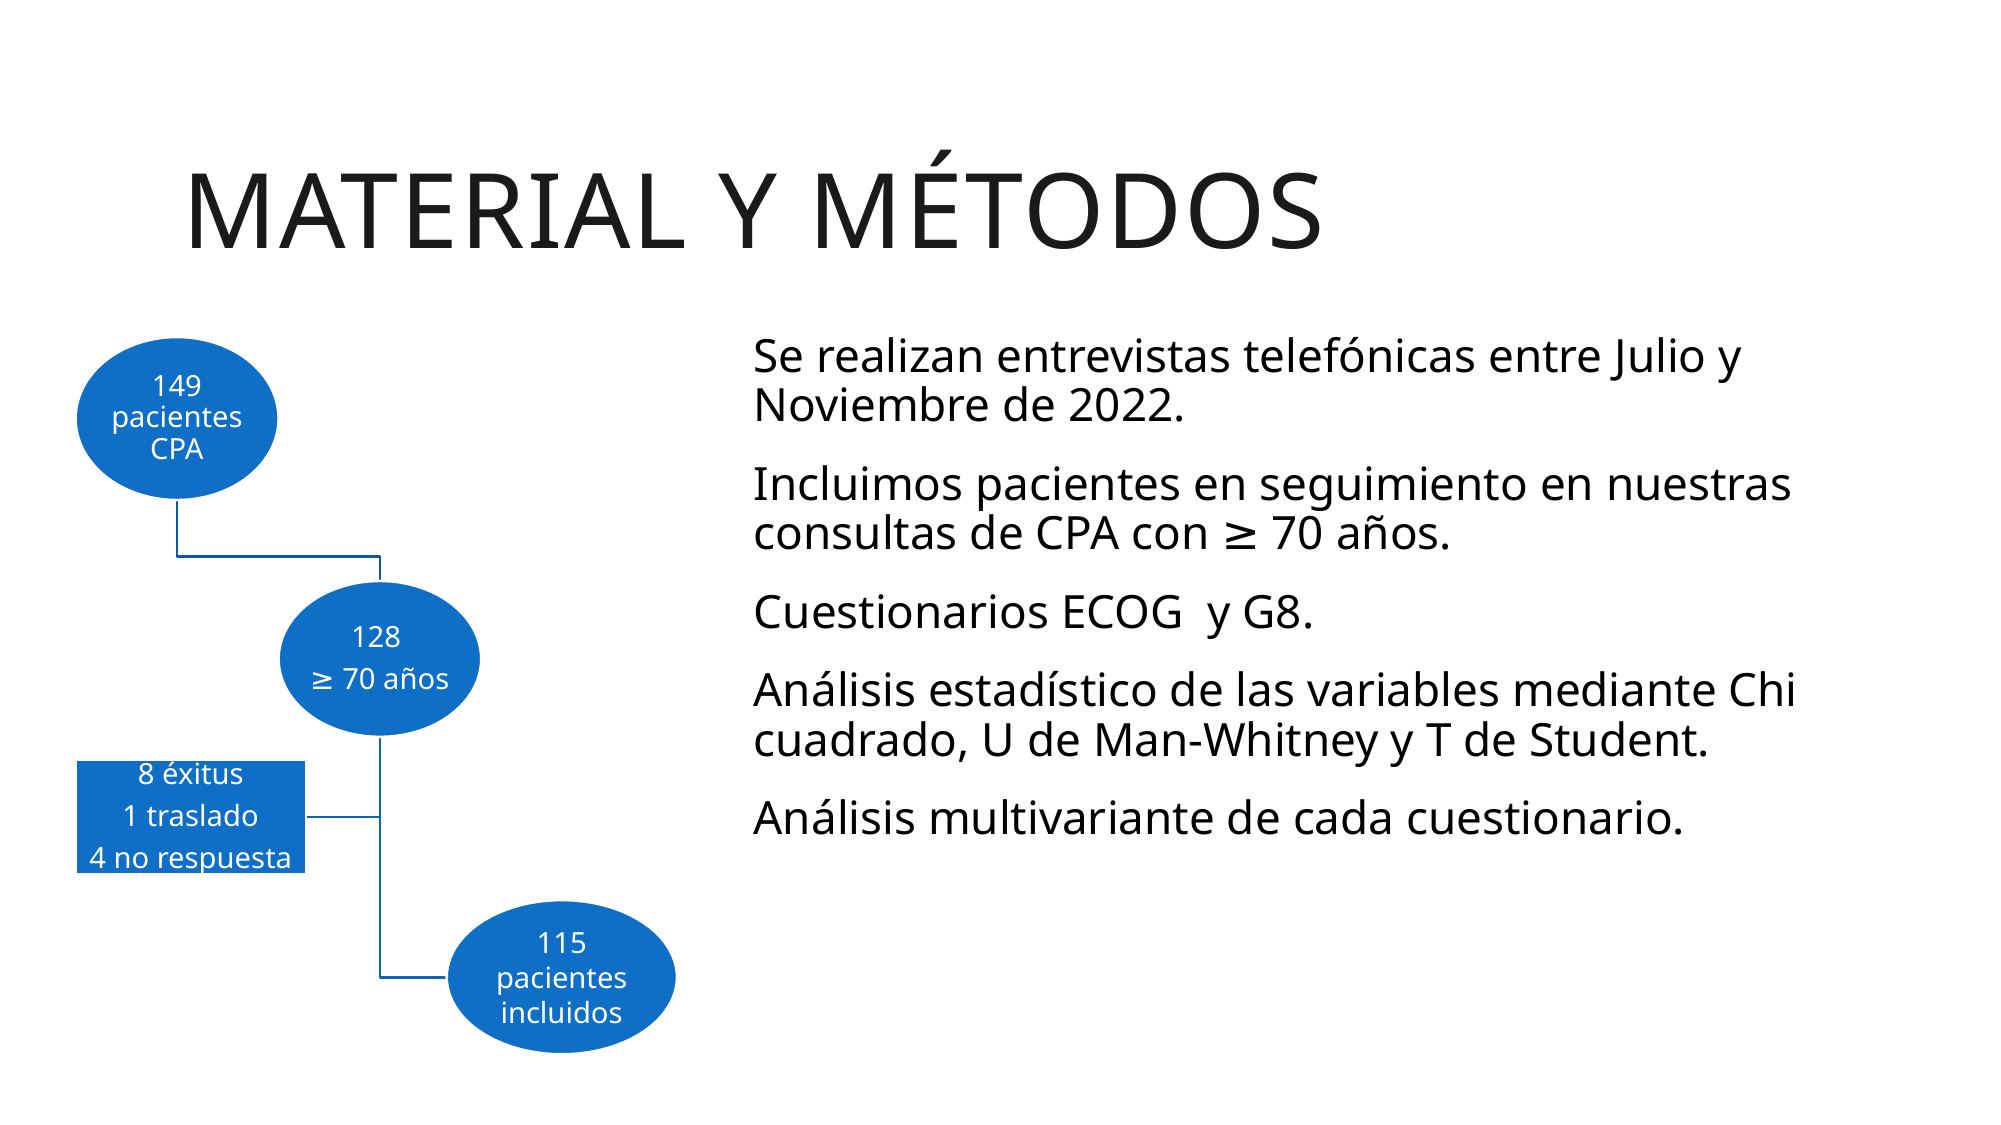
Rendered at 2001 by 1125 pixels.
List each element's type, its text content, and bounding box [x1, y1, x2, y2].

text_box [1528, 341, 1832, 727]
title MATERIAL Y MÉTODOS [168, 96, 1763, 342]
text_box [75, 324, 678, 1061]
list Se realizan entrevistas telefónicas entre Julio y Noviembre de 2022. Incluimos pacientes en seguimiento en nuestras consultas de CPA con ≥ 70 años. Cuestionarios ECOG y G8. Análisis estadístico de las variables mediante Chi cuadrado, U de Man-Whitney y T de Student. Análisis multivariante de cada cuestionario. [731, 324, 1855, 985]
